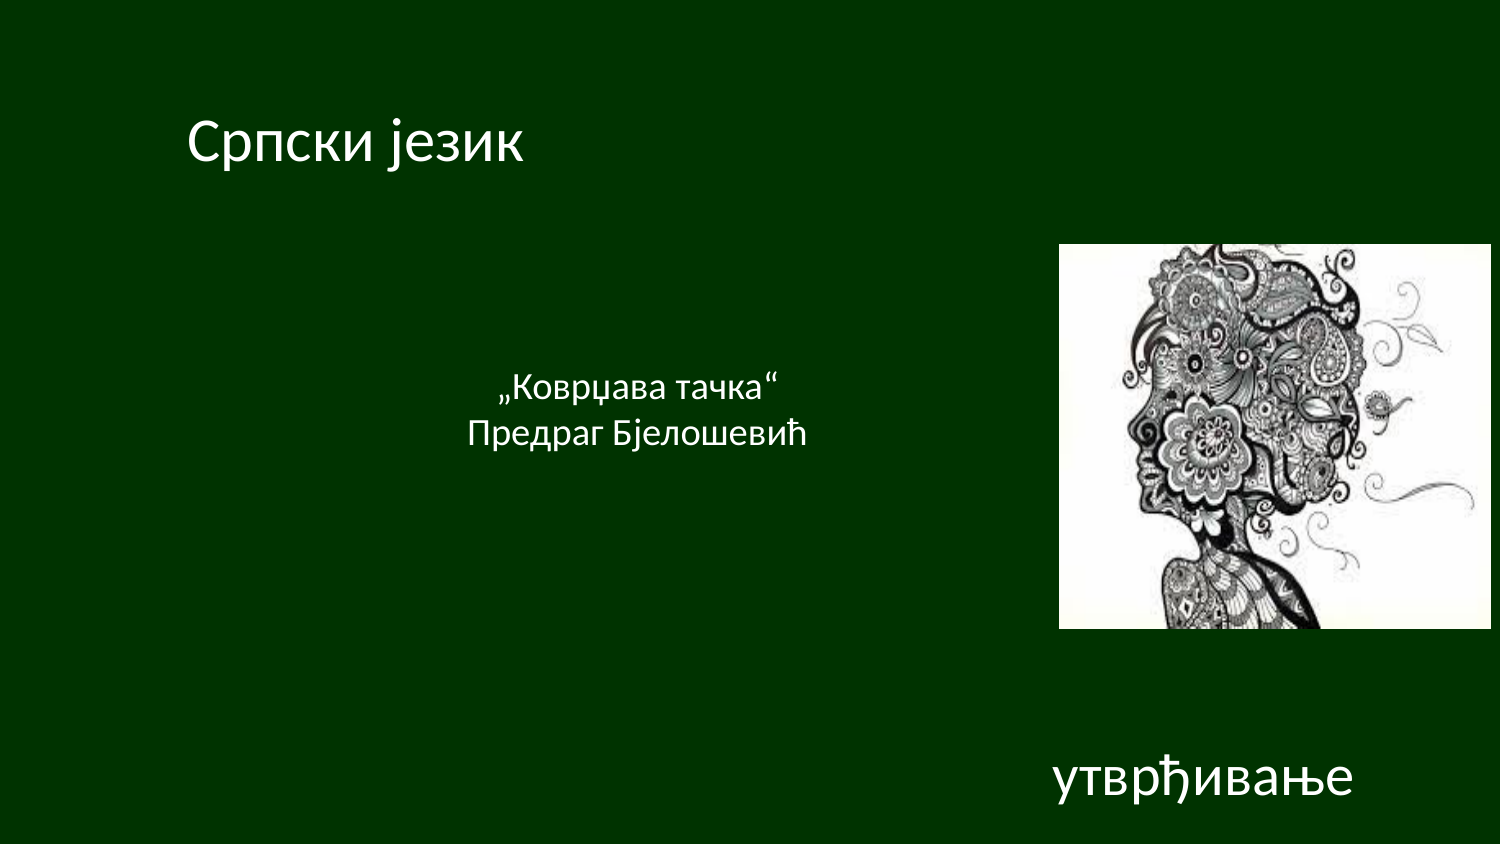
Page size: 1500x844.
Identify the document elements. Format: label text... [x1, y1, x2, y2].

subtitle утврђивање [938, 728, 1470, 815]
text_box Српски језик [172, 91, 540, 181]
picture [1059, 244, 1491, 629]
title „Коврџава тачка“ Предраг Бјелошевић [0, 353, 1054, 507]
